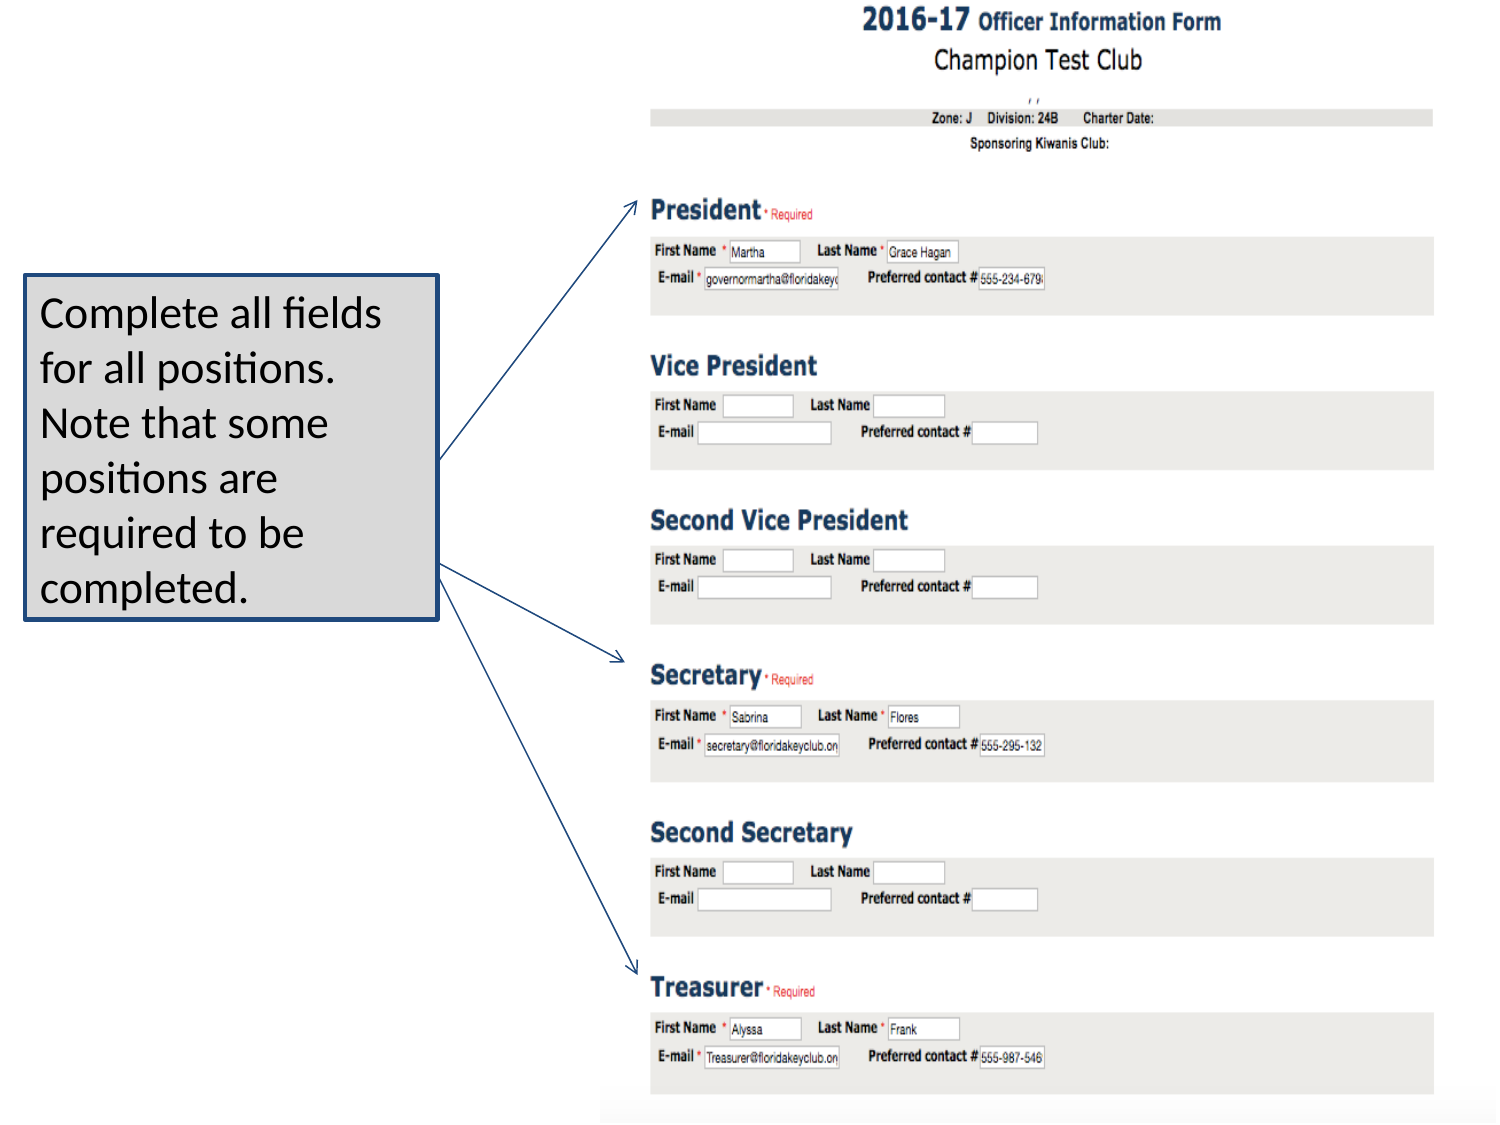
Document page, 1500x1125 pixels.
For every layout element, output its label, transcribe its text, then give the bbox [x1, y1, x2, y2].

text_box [437, 574, 638, 976]
picture [599, 0, 1497, 1123]
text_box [437, 562, 626, 574]
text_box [437, 199, 638, 463]
text_box Complete all fields for all positions. Note that some positions are required to be completed. [23, 273, 440, 622]
